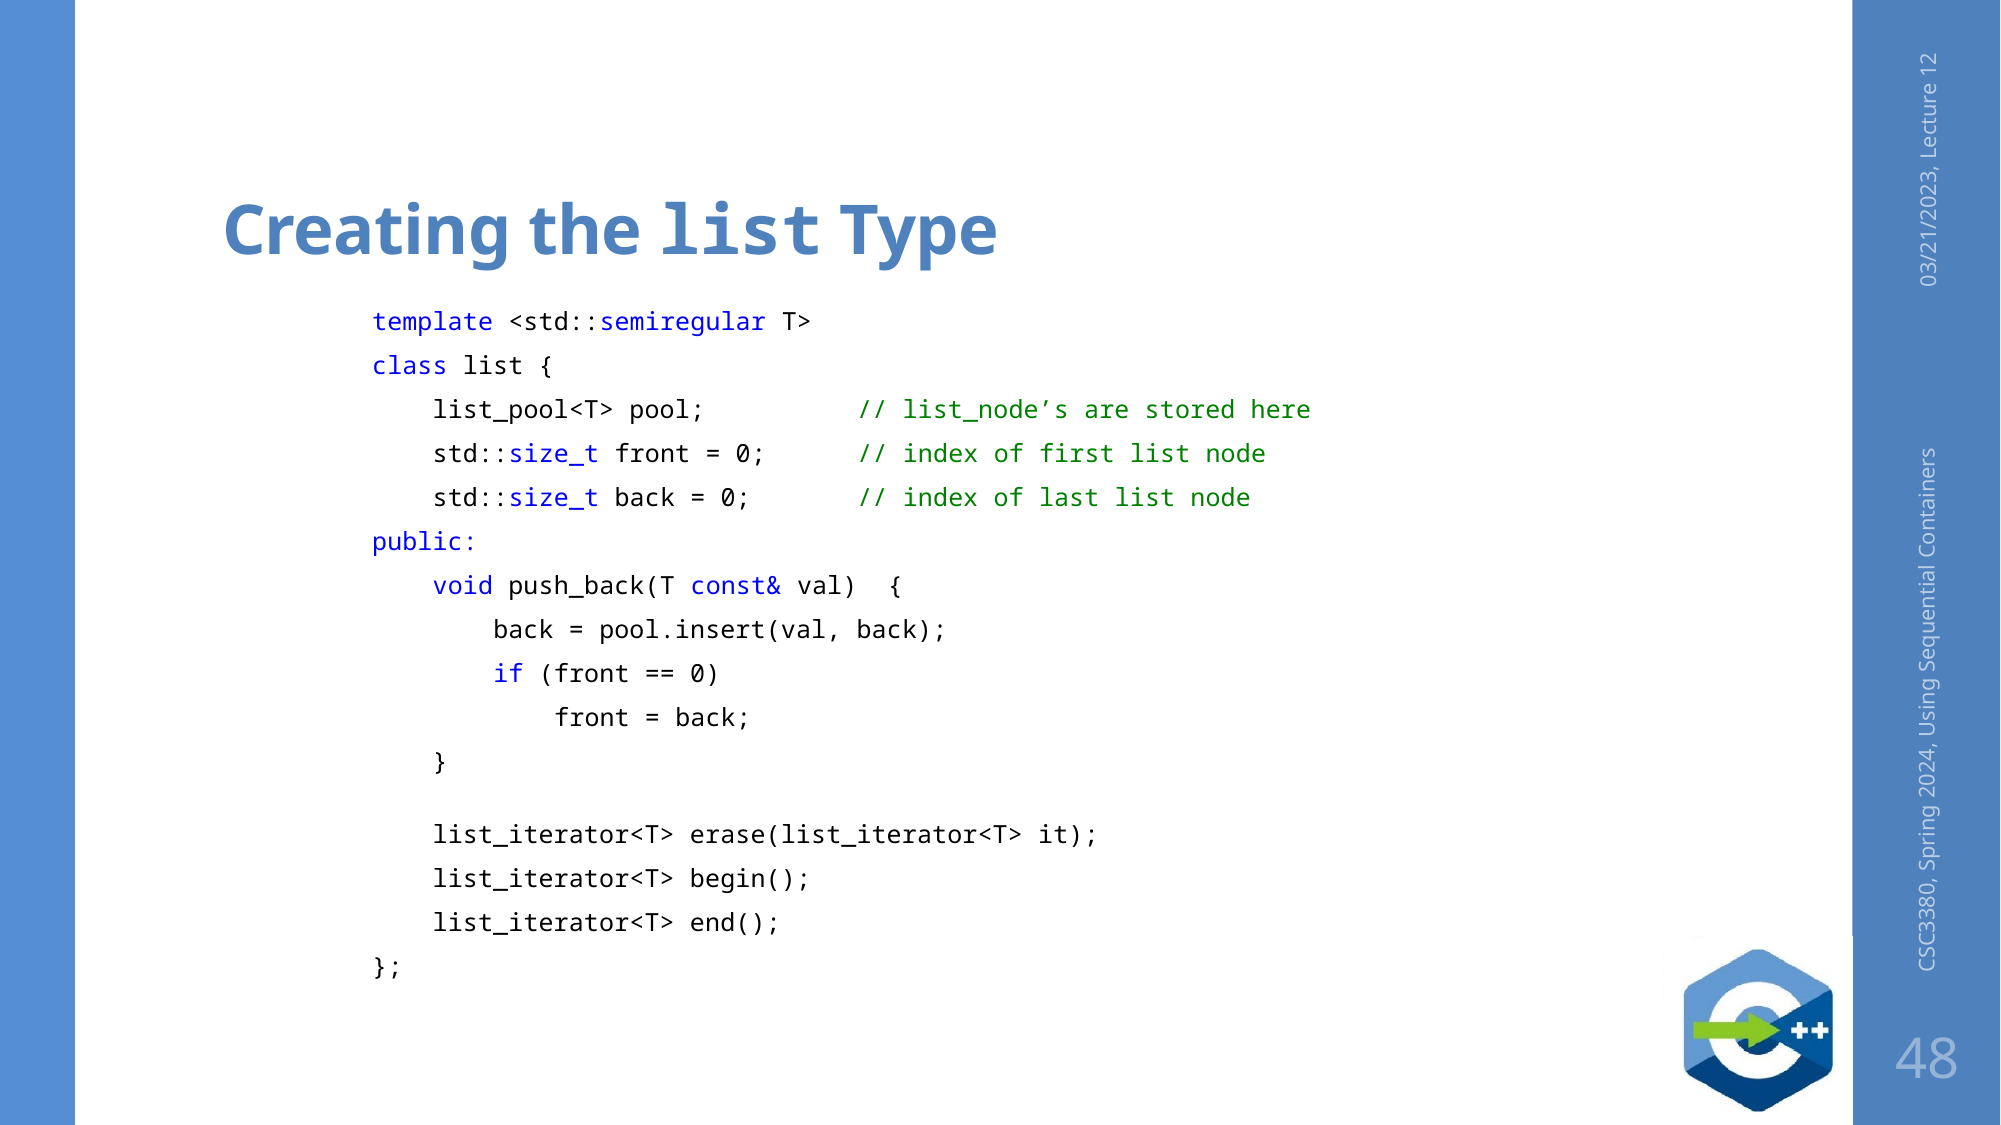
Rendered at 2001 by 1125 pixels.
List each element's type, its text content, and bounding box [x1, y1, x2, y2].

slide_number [1897, 37, 1958, 351]
picture [1663, 936, 1853, 1125]
title Creating the list Type [206, 48, 1797, 278]
slide_number 48 [1852, 1012, 2000, 1110]
footer CSC3380, Spring 2024, Using Sequential Containers [1897, 400, 1958, 988]
list template <std::semiregular T> class list { list_pool<T> pool; // list_node’s are stored here std::size_t front = 0; // index of first list node std::size_t back = 0; // index of last list node public: void push_back(T const& val) { back = pool.insert(val, back); if (front == 0) front = back; } list_iterator<T> erase(list_iterator<T> it); list_iterator<T> begin(); list_iterator<T> end(); }; [206, 299, 1617, 1014]
